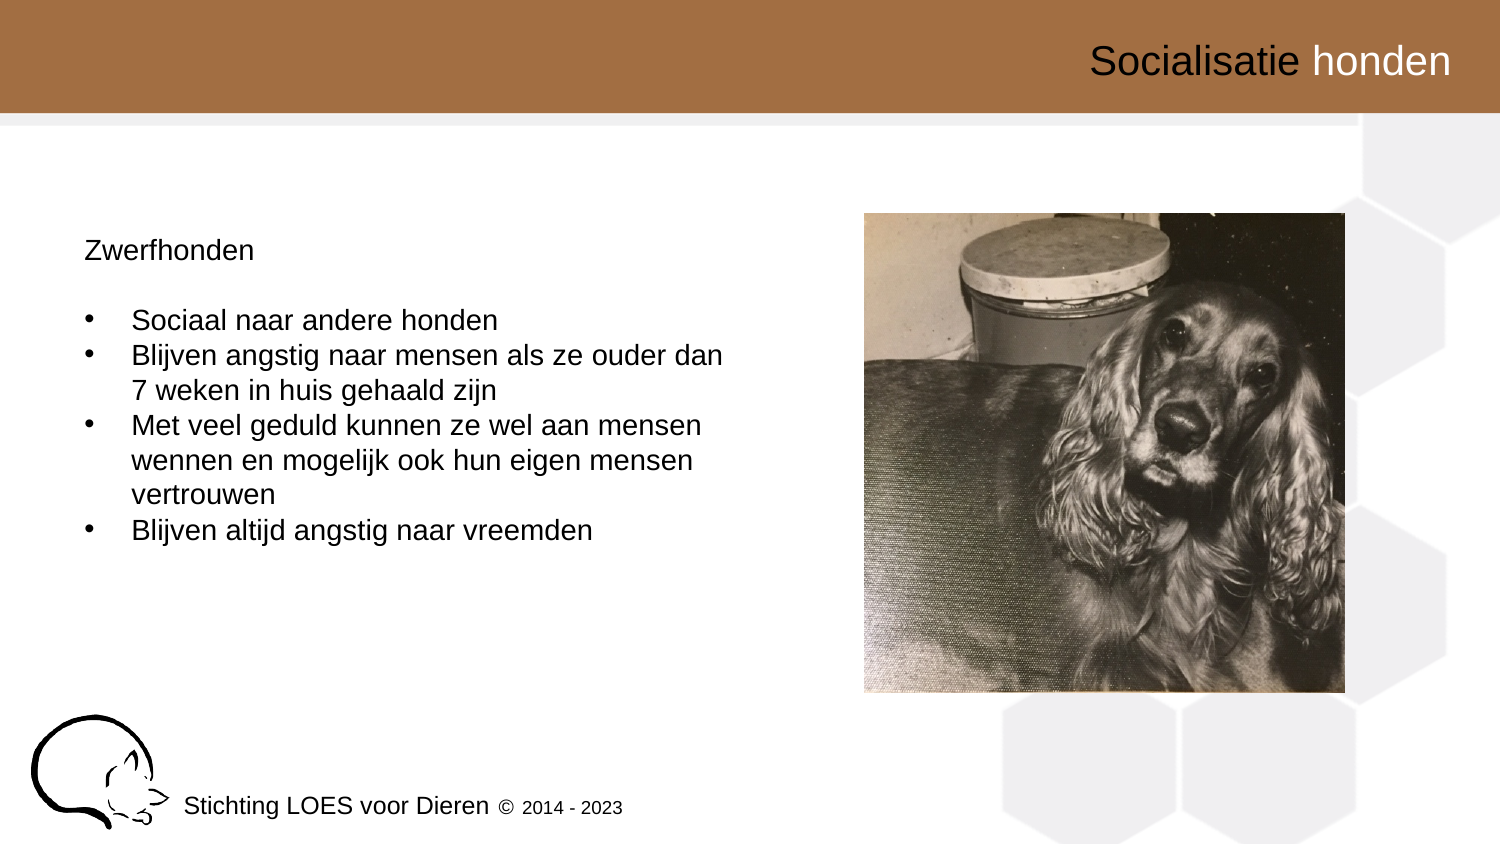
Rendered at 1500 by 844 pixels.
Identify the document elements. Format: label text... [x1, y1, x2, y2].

picture [764, 114, 1500, 844]
text_box Zwerfhonden Sociaal naar andere honden Blijven angstig naar mensen als ze ouder dan 7 weken in huis gehaald zijn Met veel geduld kunnen ze wel aan mensen wennen en mogelijk ook hun eigen mensen vertrouwen Blijven altijd angstig naar vreemden [69, 223, 750, 554]
picture [31, 714, 170, 830]
text_box Socialisatie honden [789, 18, 1467, 88]
